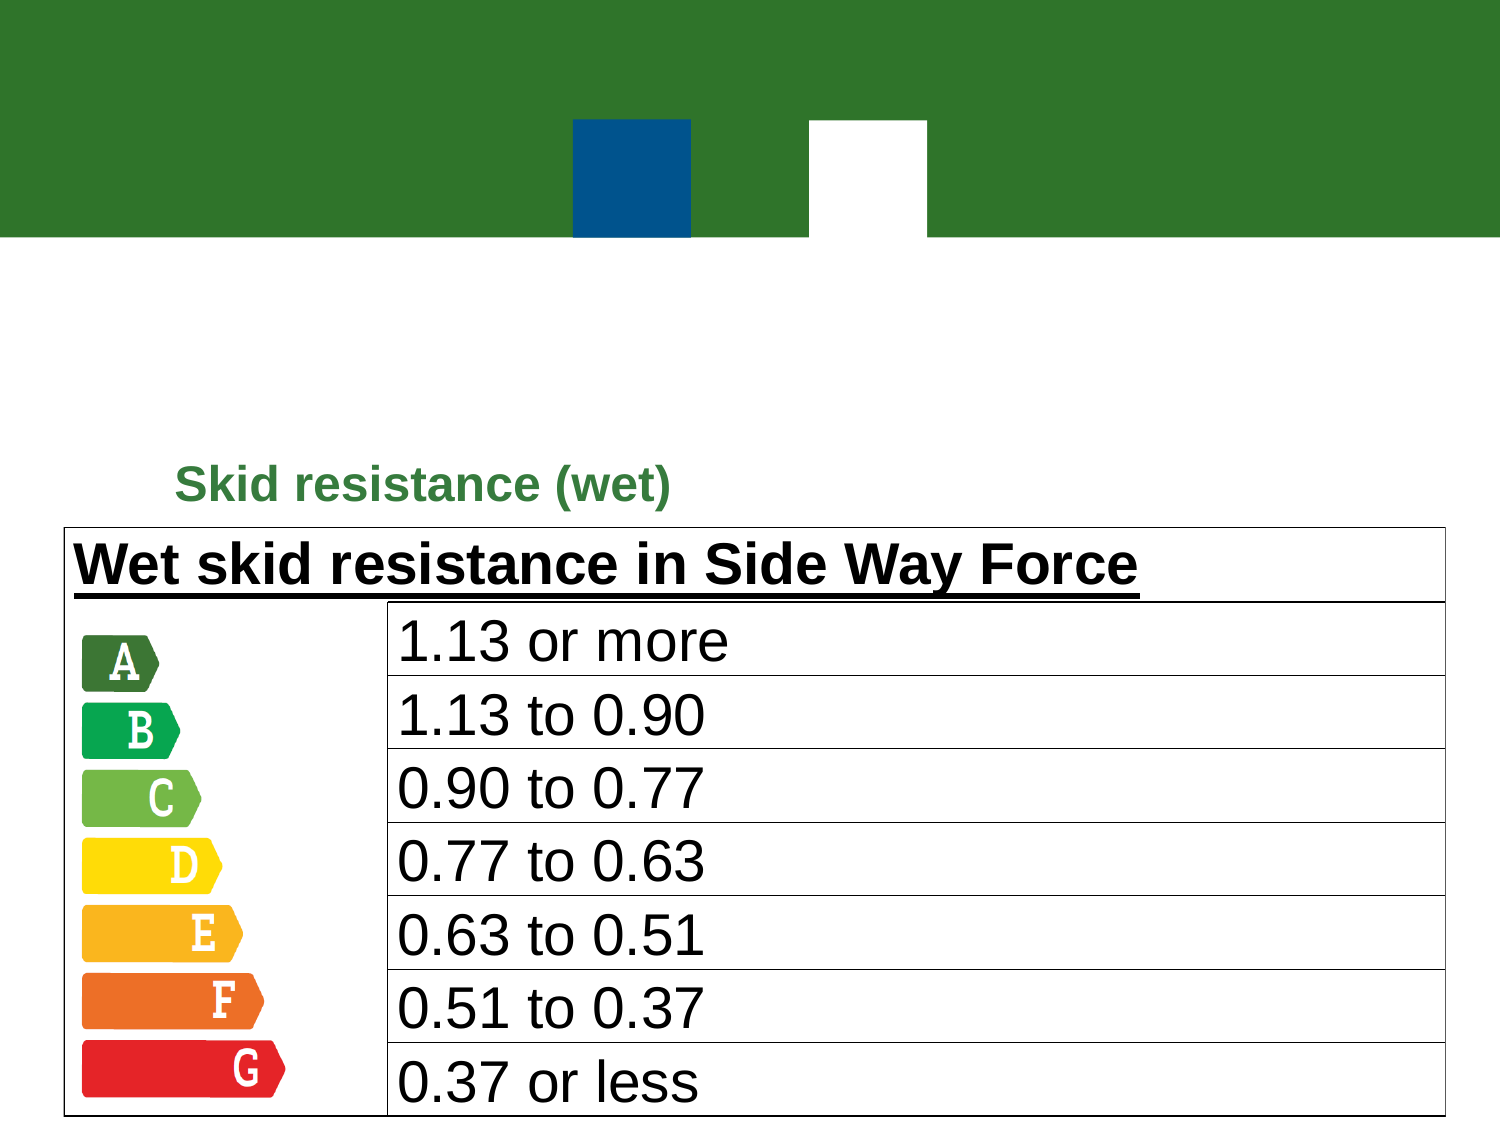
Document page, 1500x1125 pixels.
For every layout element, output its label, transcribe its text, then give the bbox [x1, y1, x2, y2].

picture [63, 526, 1448, 1118]
list Skid resistance (wet) [159, 444, 1341, 525]
